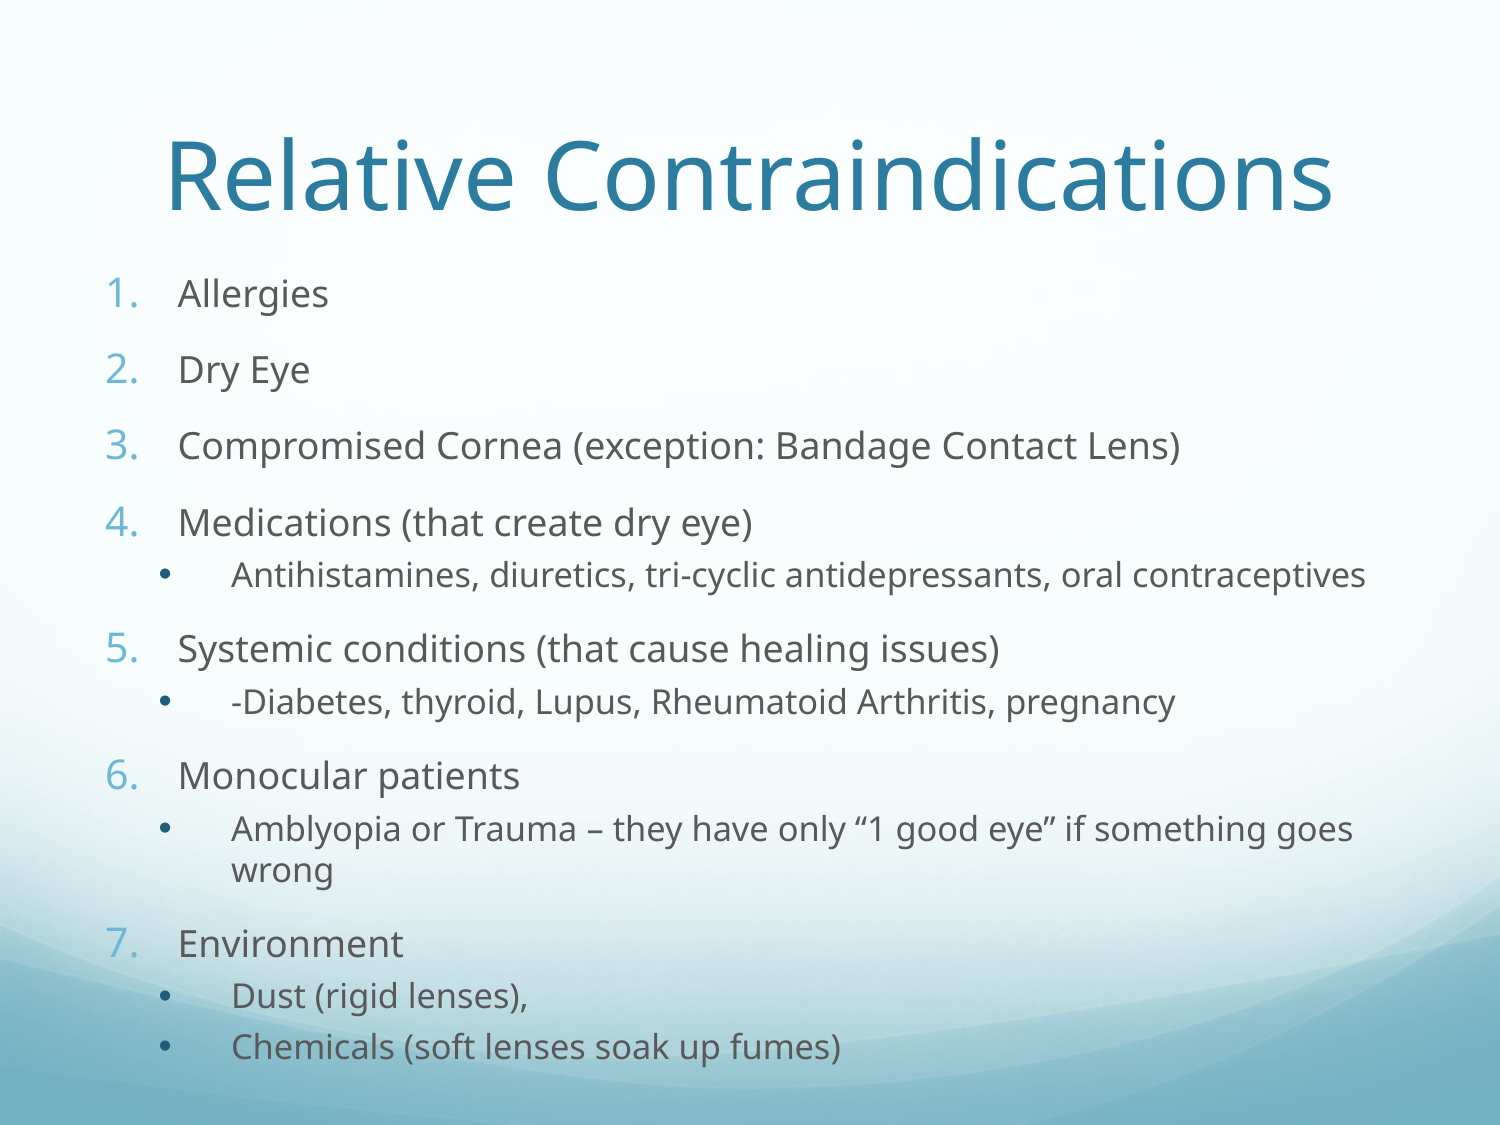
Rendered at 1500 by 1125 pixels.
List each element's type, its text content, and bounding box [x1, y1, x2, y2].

title Relative Contraindications [90, 17, 1410, 237]
list Allergies Dry Eye Compromised Cornea (exception: Bandage Contact Lens) Medications (that create dry eye) Antihistamines, diuretics, tri-cyclic antidepressants, oral contraceptives Systemic conditions (that cause healing issues) -Diabetes, thyroid, Lupus, Rheumatoid Arthritis, pregnancy Monocular patients Amblyopia or Trauma – they have only “1 good eye” if something goes wrong Environment Dust (rigid lenses), Chemicals (soft lenses soak up fumes) [90, 262, 1450, 1081]
